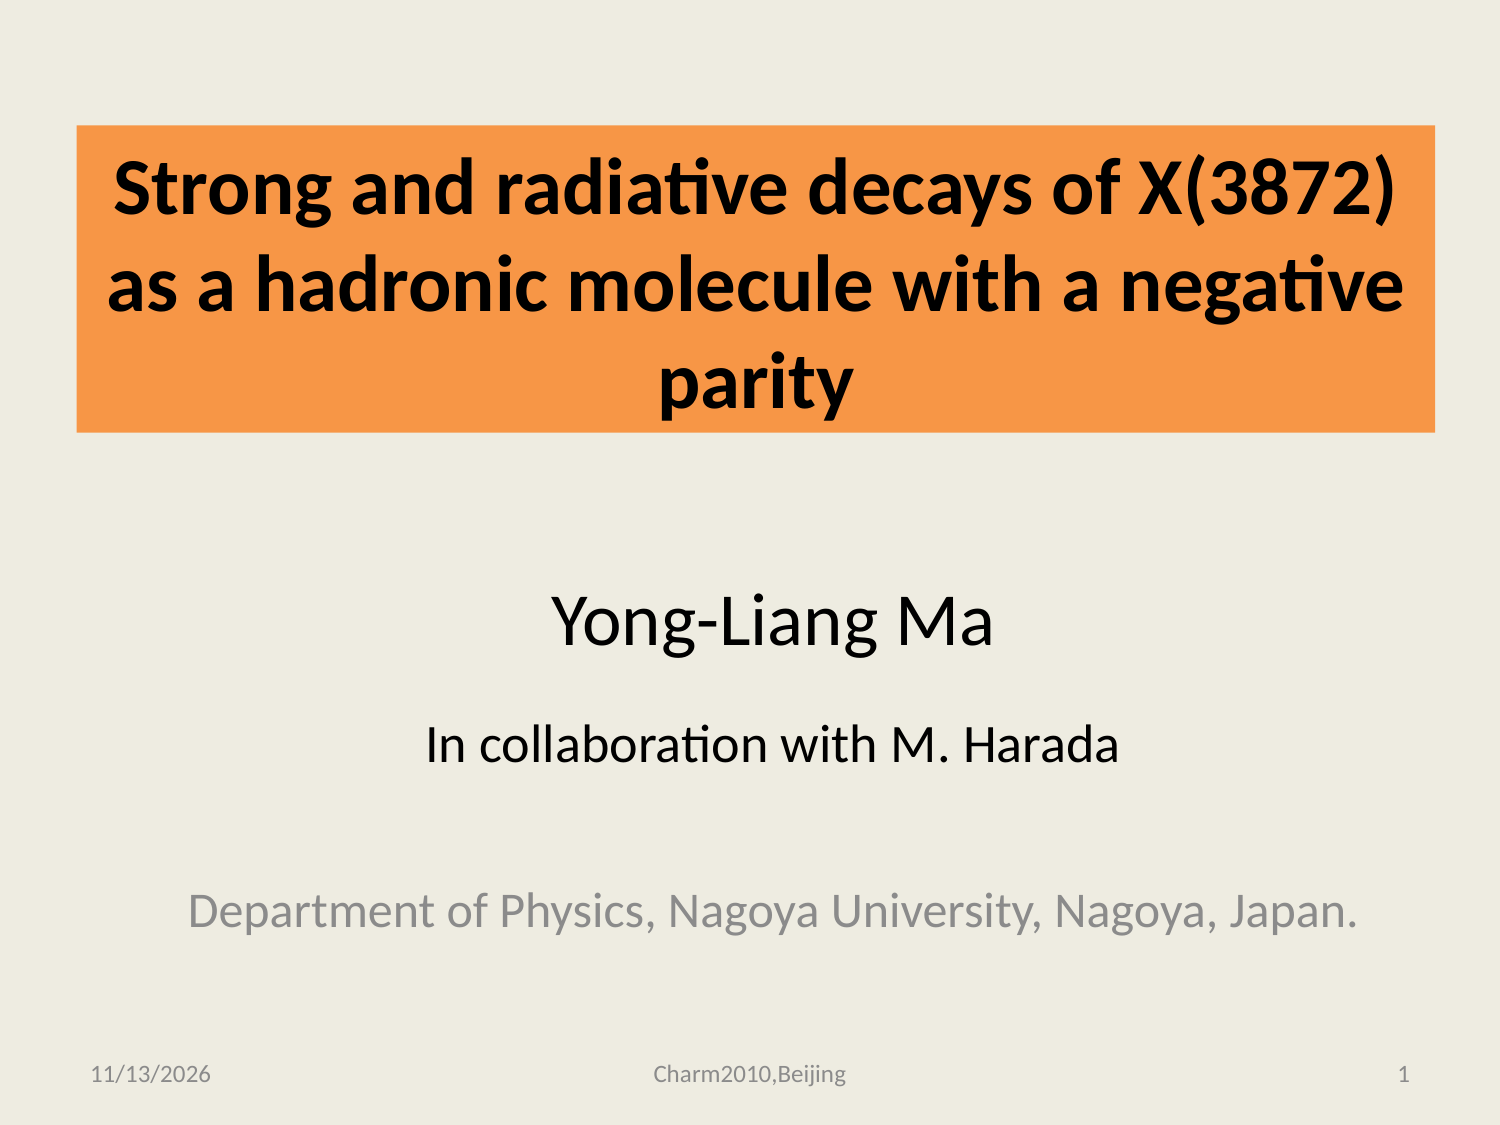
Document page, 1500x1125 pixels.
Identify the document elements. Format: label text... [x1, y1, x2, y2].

subtitle Yong-Liang Ma In collaboration with M. Harada Department of Physics, Nagoya University, Nagoya, Japan. [171, 562, 1376, 953]
title Strong and radiative decays of X(3872) as a hadronic molecule with a negative parity [76, 125, 1436, 433]
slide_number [75, 1042, 425, 1103]
footer Charm2010,Beijing [512, 1042, 988, 1103]
slide_number 1 [1074, 1042, 1425, 1103]
